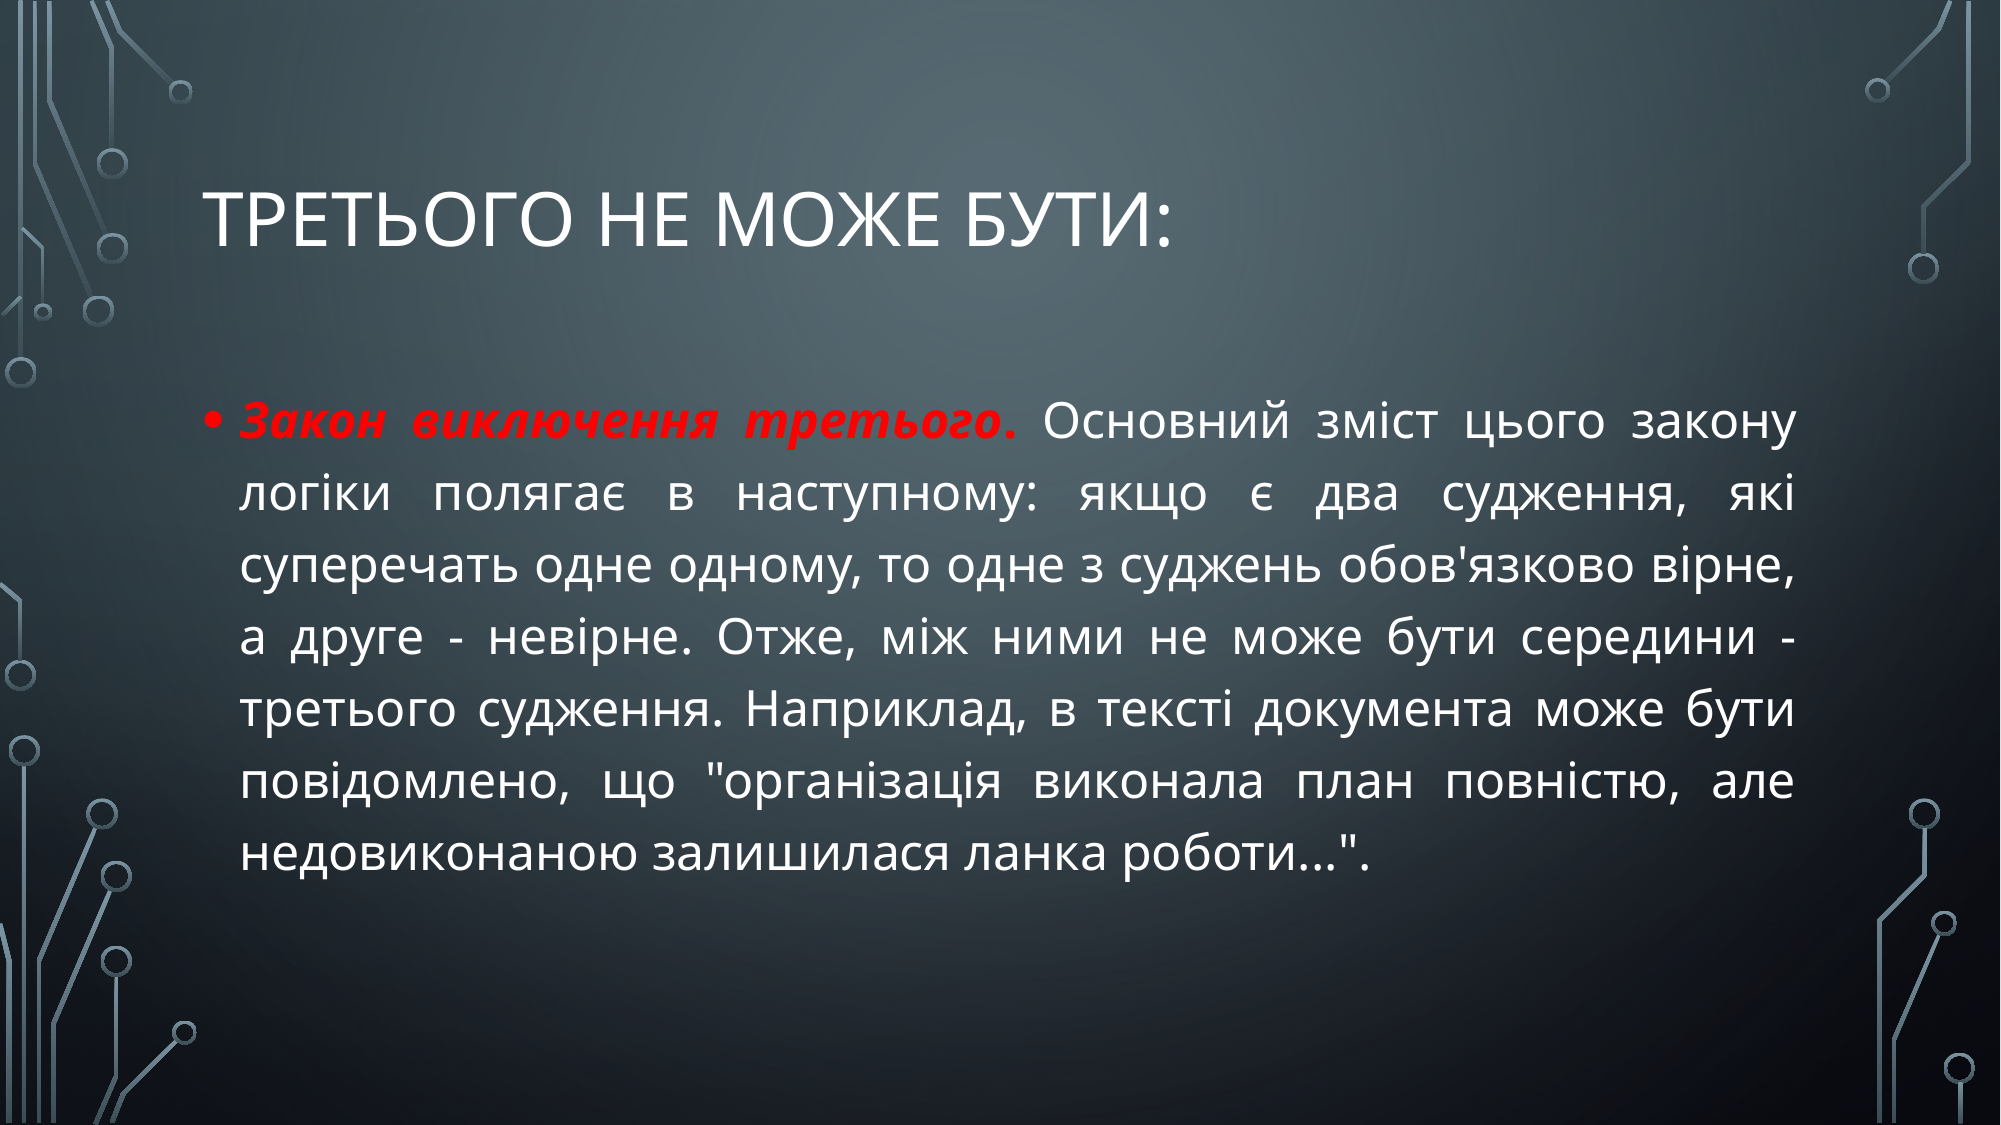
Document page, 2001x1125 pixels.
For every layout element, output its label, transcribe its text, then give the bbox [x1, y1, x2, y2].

list Закон виключення третього. Основний зміст цього закону логіки полягає в наступному: якщо є два судження, які суперечать одне одному, то одне з суджень обов'язково вірне, а друге - невірне. Отже, між ними не може бути середини - третього судження. Наприклад, в тексті документа може бути повідомлено, що "організація виконала план повністю, але недовиконаною залишилася ланка роботи...". [187, 369, 1813, 950]
title Третього не може бути: [187, 101, 1813, 344]
